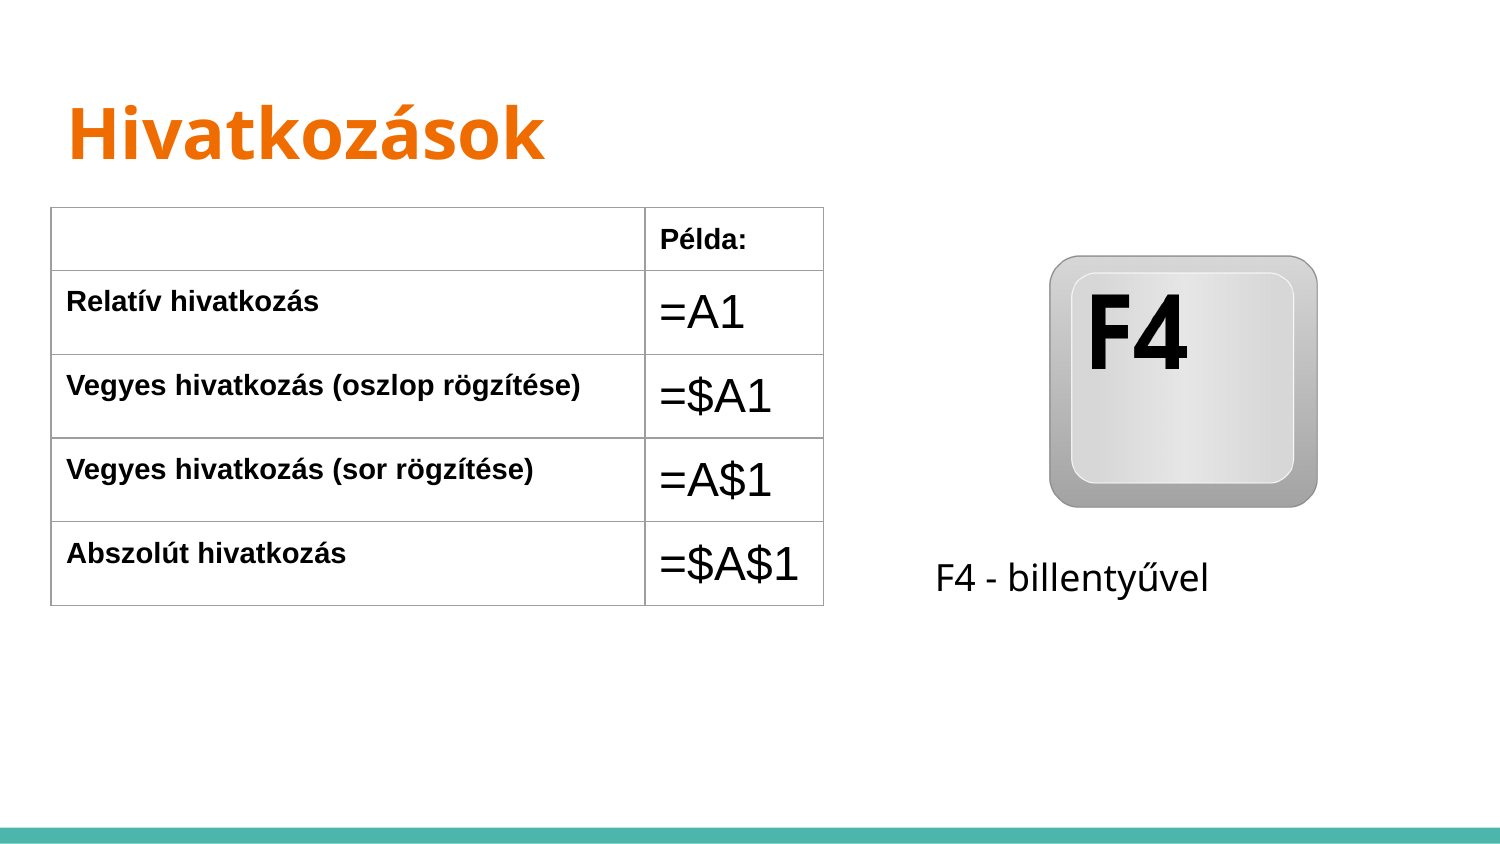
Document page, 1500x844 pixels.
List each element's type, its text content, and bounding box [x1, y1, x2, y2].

table_cell Vegyes hivatkozás (sor rögzítése) [52, 439, 644, 521]
table_cell =$A$1 [646, 522, 823, 605]
table_cell =A1 [646, 271, 823, 354]
list F4 - billentyűvel [919, 532, 1449, 649]
table_cell =$A1 [646, 355, 823, 437]
table_header [52, 208, 644, 270]
table_cell Vegyes hivatkozás (oszlop rögzítése) [52, 355, 644, 437]
table_header Példa: [646, 208, 823, 270]
table_cell Abszolút hivatkozás [52, 522, 644, 605]
title Hivatkozások [51, 72, 1449, 189]
picture [1049, 254, 1318, 508]
table_cell =A$1 [646, 439, 823, 521]
table_cell Relatív hivatkozás [52, 271, 644, 354]
